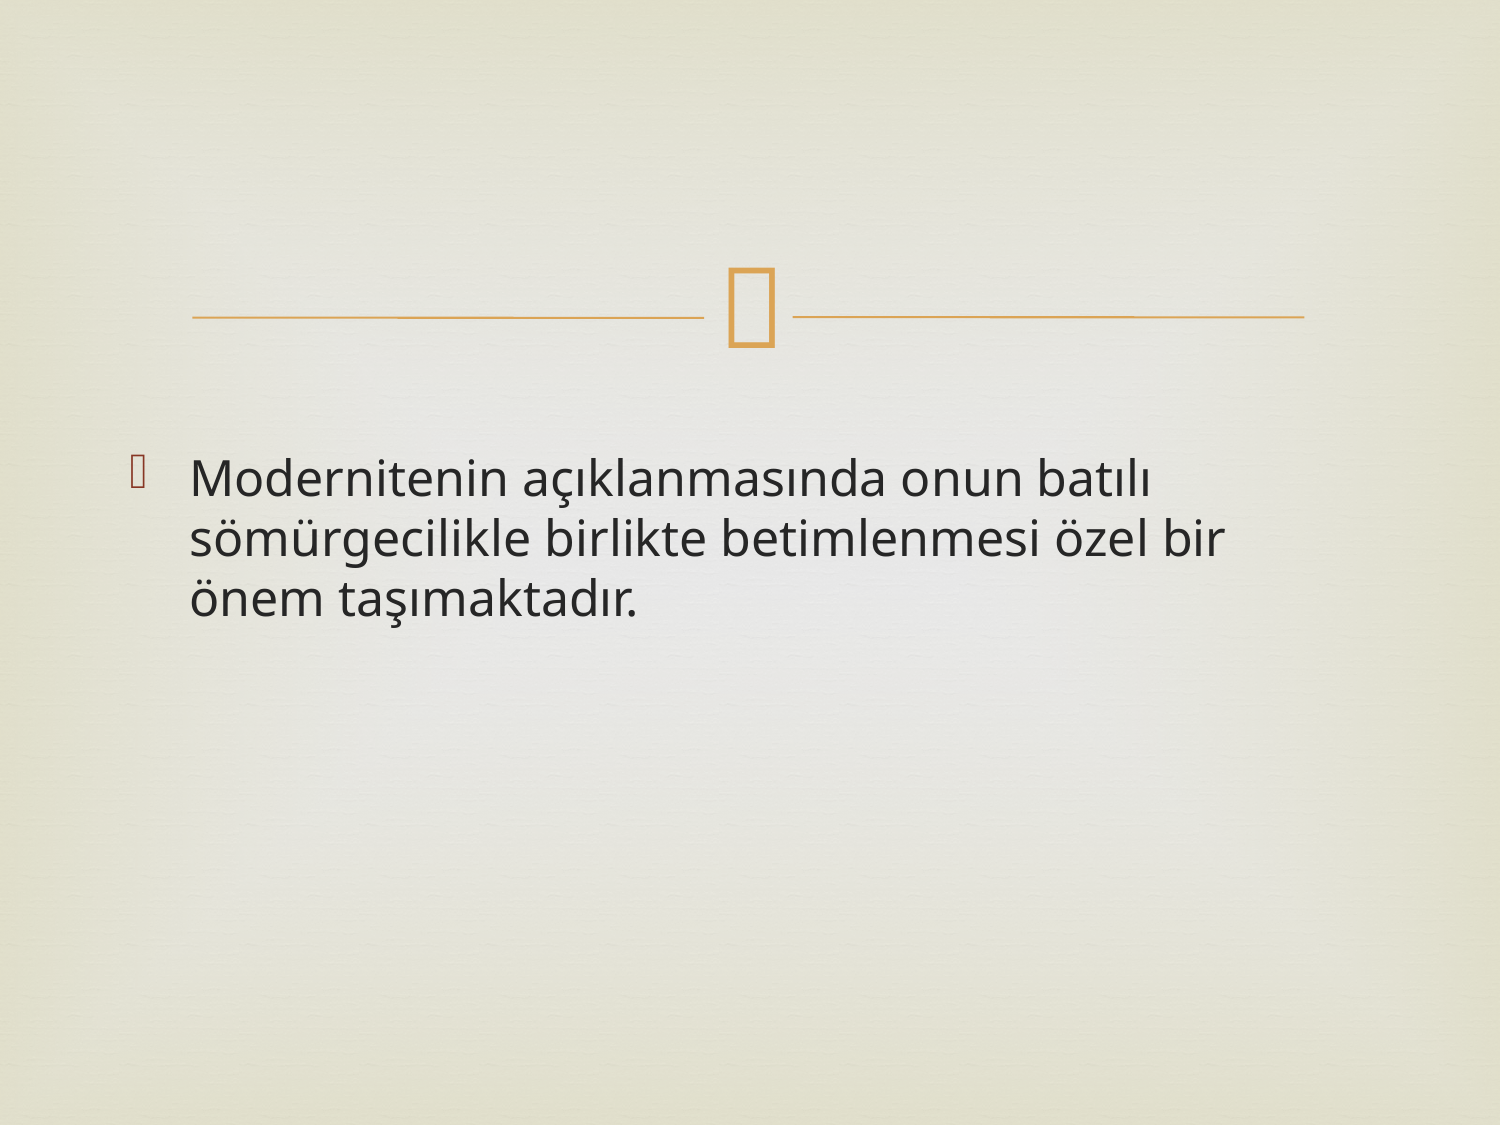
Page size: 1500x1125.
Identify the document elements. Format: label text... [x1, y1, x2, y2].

list Modernitenin açıklanmasında onun batılı sömürgecilikle birlikte betimlenmesi özel bir önem taşımaktadır. [114, 368, 1386, 1005]
